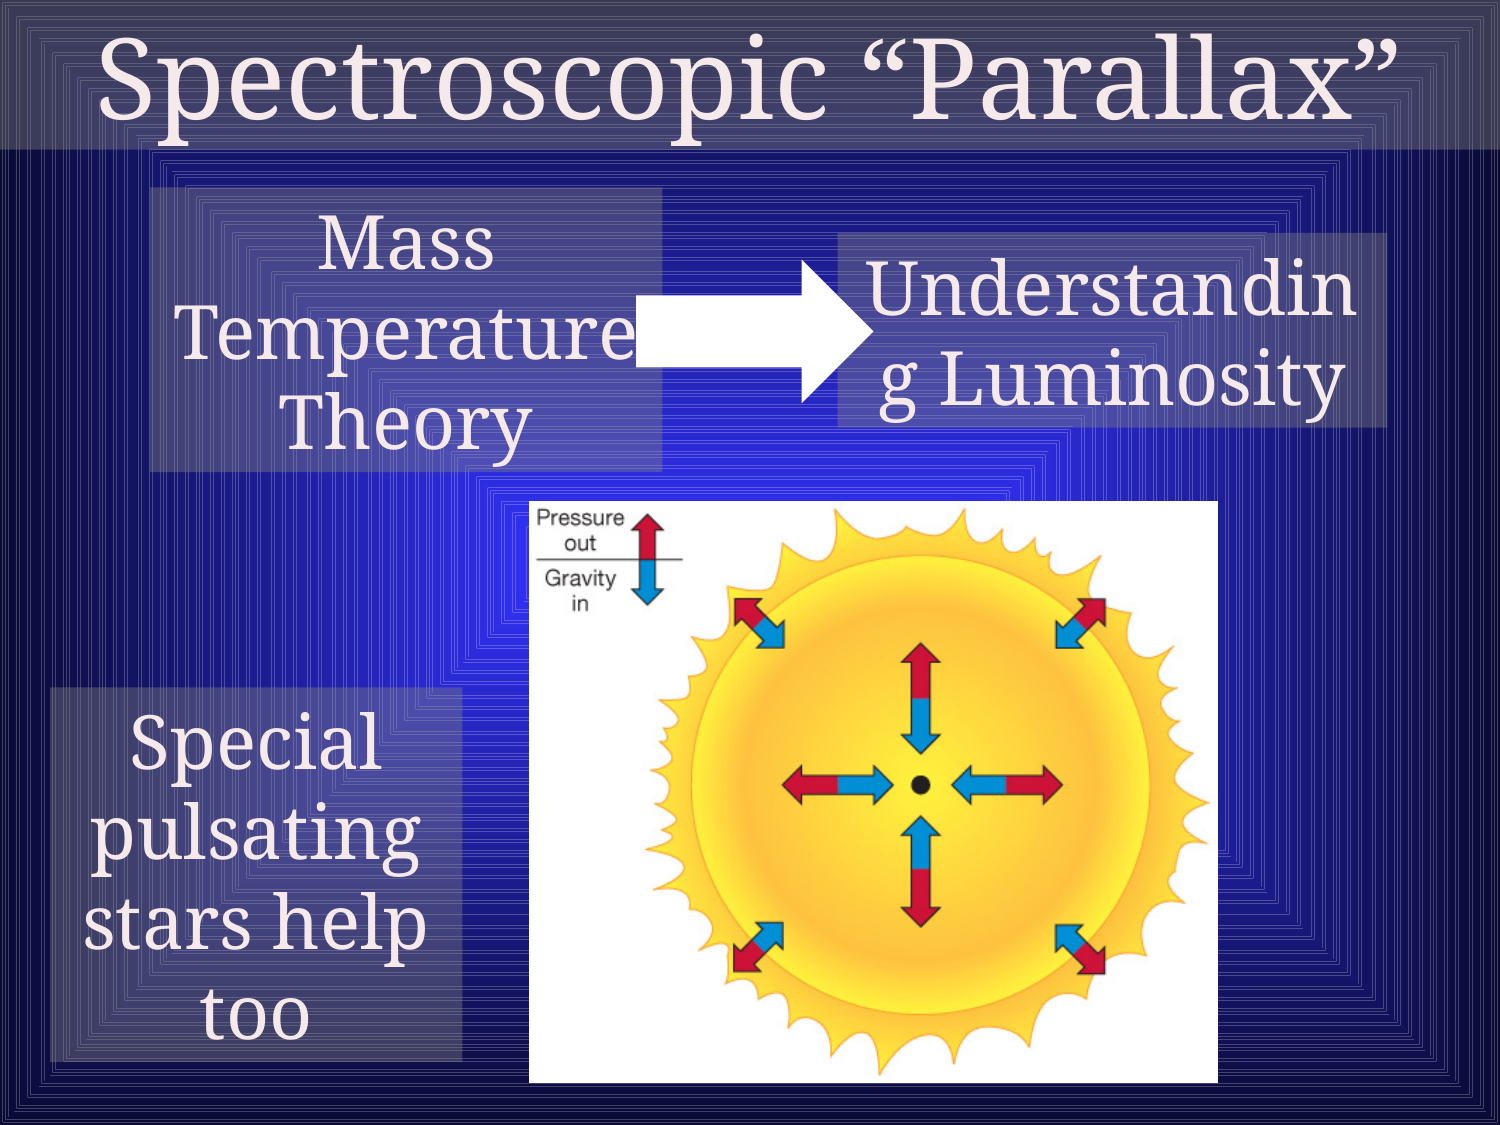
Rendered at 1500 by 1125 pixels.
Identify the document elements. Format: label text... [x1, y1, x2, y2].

text_box Special pulsating stars help too [50, 687, 463, 1063]
text_box [636, 259, 874, 404]
picture [529, 501, 1218, 1083]
text_box Understanding Luminosity [837, 232, 1388, 428]
text_box Spectroscopic “Parallax” [0, 0, 1500, 150]
text_box Mass Temperature Theory [149, 187, 663, 473]
